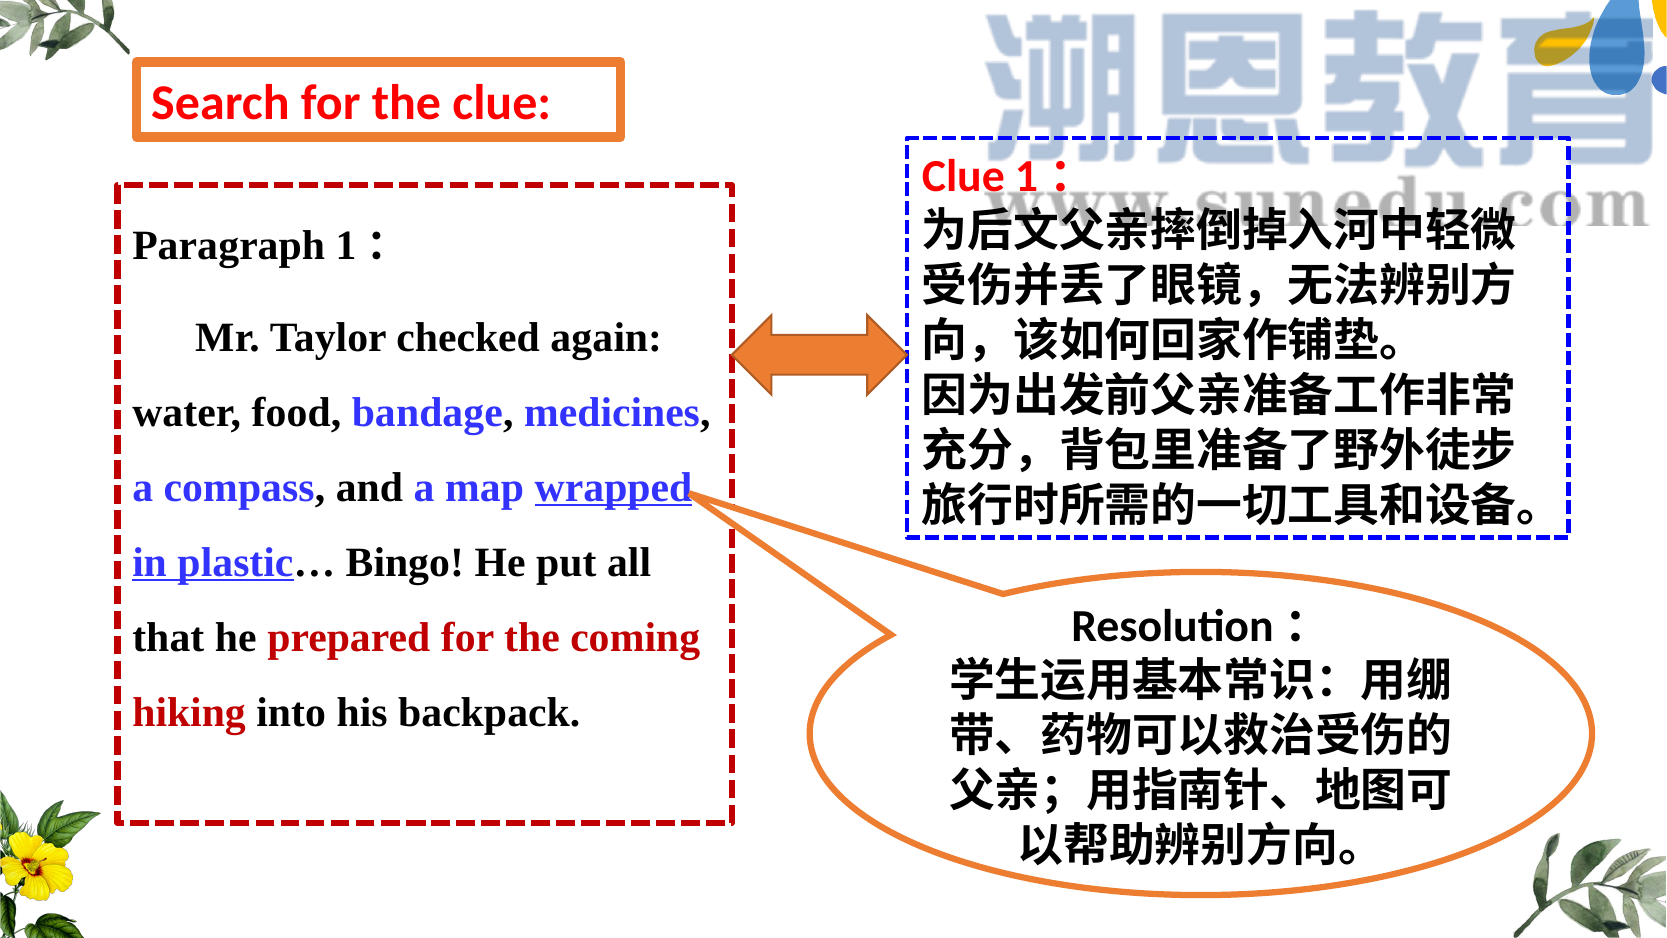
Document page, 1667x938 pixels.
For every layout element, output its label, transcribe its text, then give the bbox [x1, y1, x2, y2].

text_box Search for the clue: [136, 62, 621, 137]
text_box Clue 1： 为后文父亲摔倒掉入河中轻微受伤并丢了眼镜，无法辨别方向，该如何回家作铺垫。 因为出发前父亲准备工作非常充分，背包里准备了野外徒步旅行时所需的一切工具和设备。 [907, 138, 1569, 538]
picture [0, 787, 101, 938]
picture [1500, 788, 1667, 938]
picture [982, 8, 1653, 226]
text_box [730, 312, 909, 398]
picture [0, 0, 141, 88]
text_box Resolution： 学生运用基本常识：用绷带、药物可以救治受伤的父亲；用指南针、地图可以帮助辨别方向。 [688, 492, 1594, 897]
list Paragraph 1： Mr. Taylor checked again: water, food, bandage, medicines, a compass, and a map wrapped in plastic… Bingo! He put all that he prepared for the coming hiking into his backpack. [117, 185, 732, 824]
